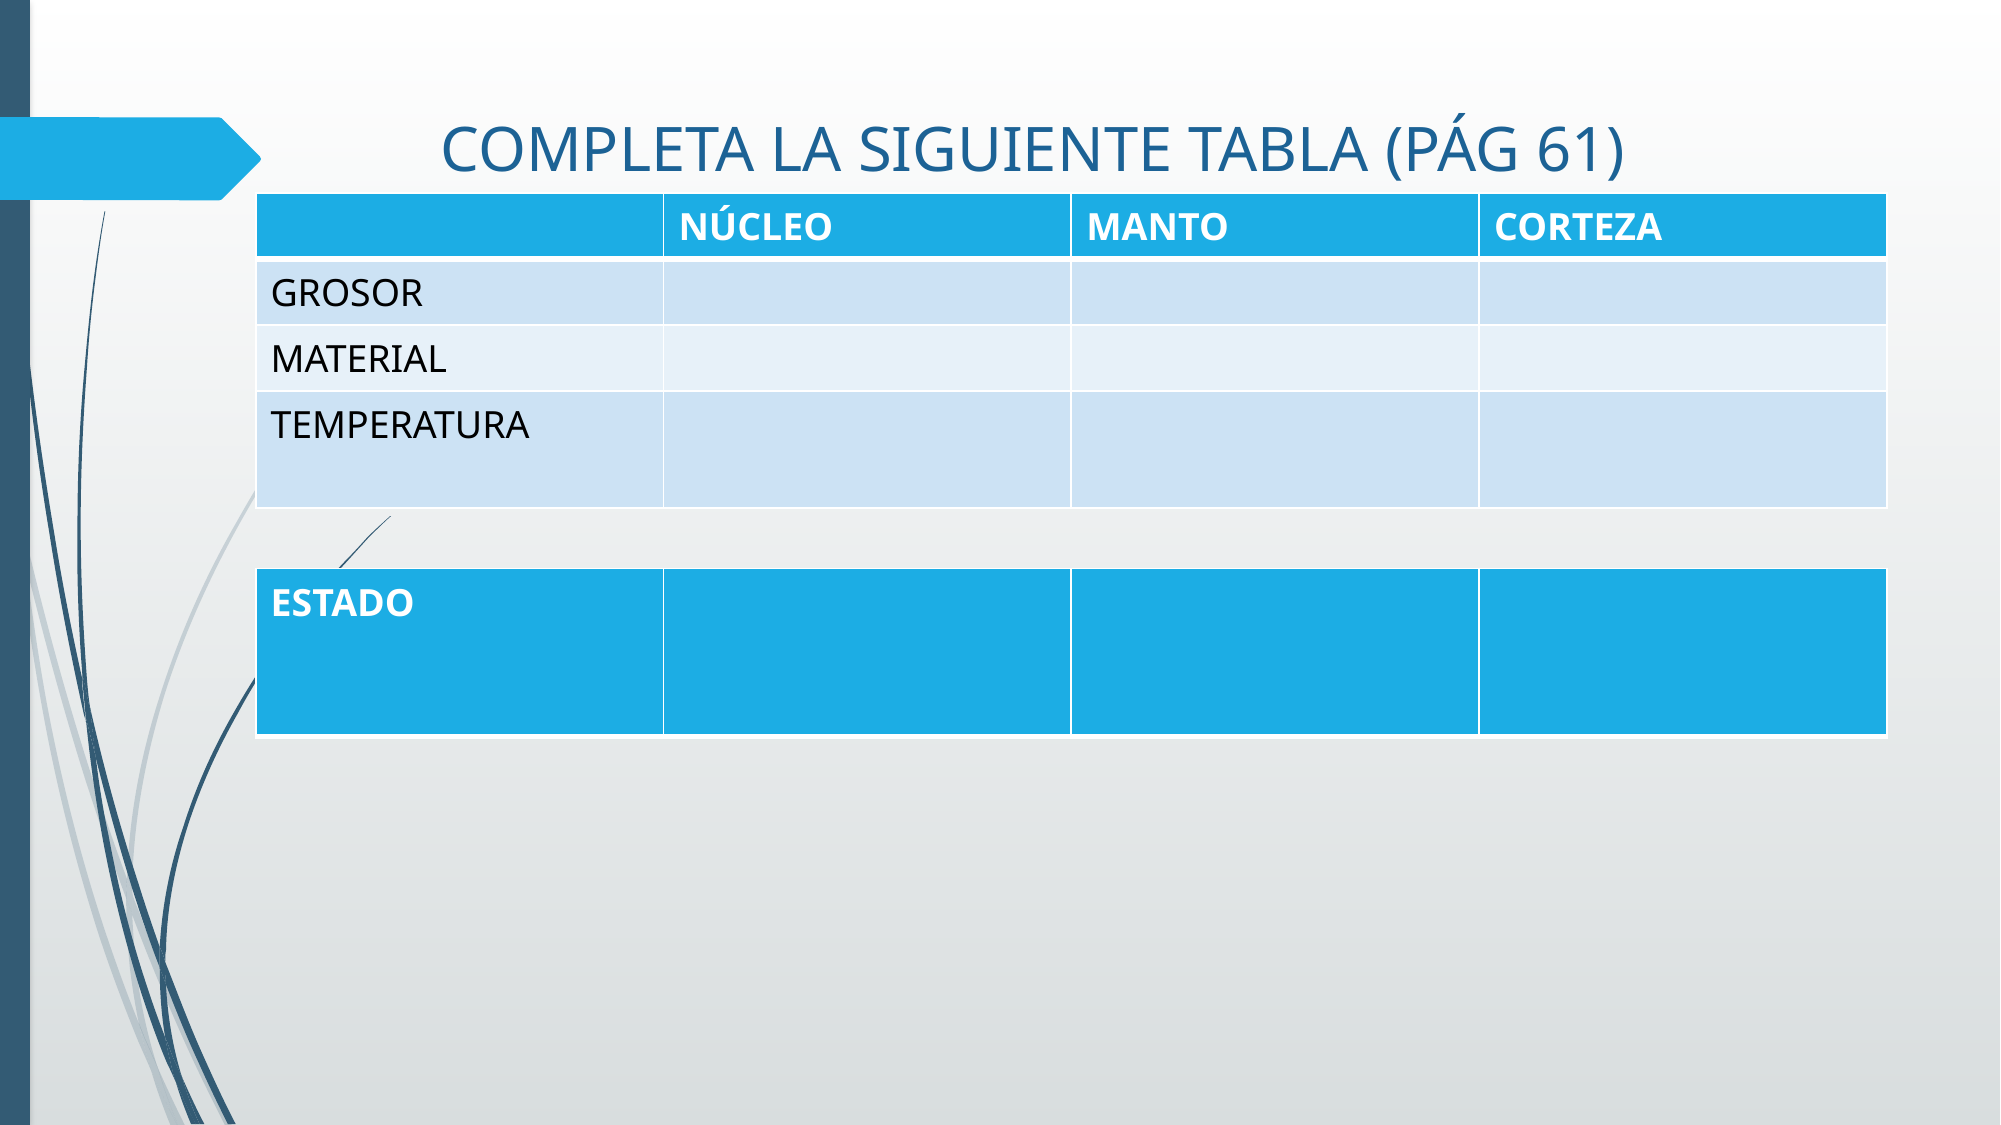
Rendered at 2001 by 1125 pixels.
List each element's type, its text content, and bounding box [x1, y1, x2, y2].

table_header [1072, 569, 1478, 734]
table_cell [664, 262, 1070, 324]
table_cell TEMPERATURA [257, 392, 663, 507]
table_cell [664, 392, 1070, 507]
table_header MANTO [1072, 194, 1478, 256]
table_cell [1072, 326, 1478, 390]
table_cell GROSOR [257, 262, 663, 324]
table_cell [664, 326, 1070, 390]
table_cell MATERIAL [257, 326, 663, 390]
table_header NÚCLEO [664, 194, 1070, 256]
table_cell [1480, 326, 1886, 390]
table_cell [1072, 392, 1478, 507]
table_header CORTEZA [1480, 194, 1886, 256]
table_header [1480, 569, 1886, 734]
table_header [257, 194, 663, 256]
table_cell [1072, 262, 1478, 324]
table_header [664, 569, 1070, 734]
title COMPLETA LA SIGUIENTE TABLA (PÁG 61) [425, 102, 1888, 192]
table_cell [1480, 262, 1886, 324]
table_cell [1480, 392, 1886, 507]
table_header ESTADO [257, 569, 663, 734]
